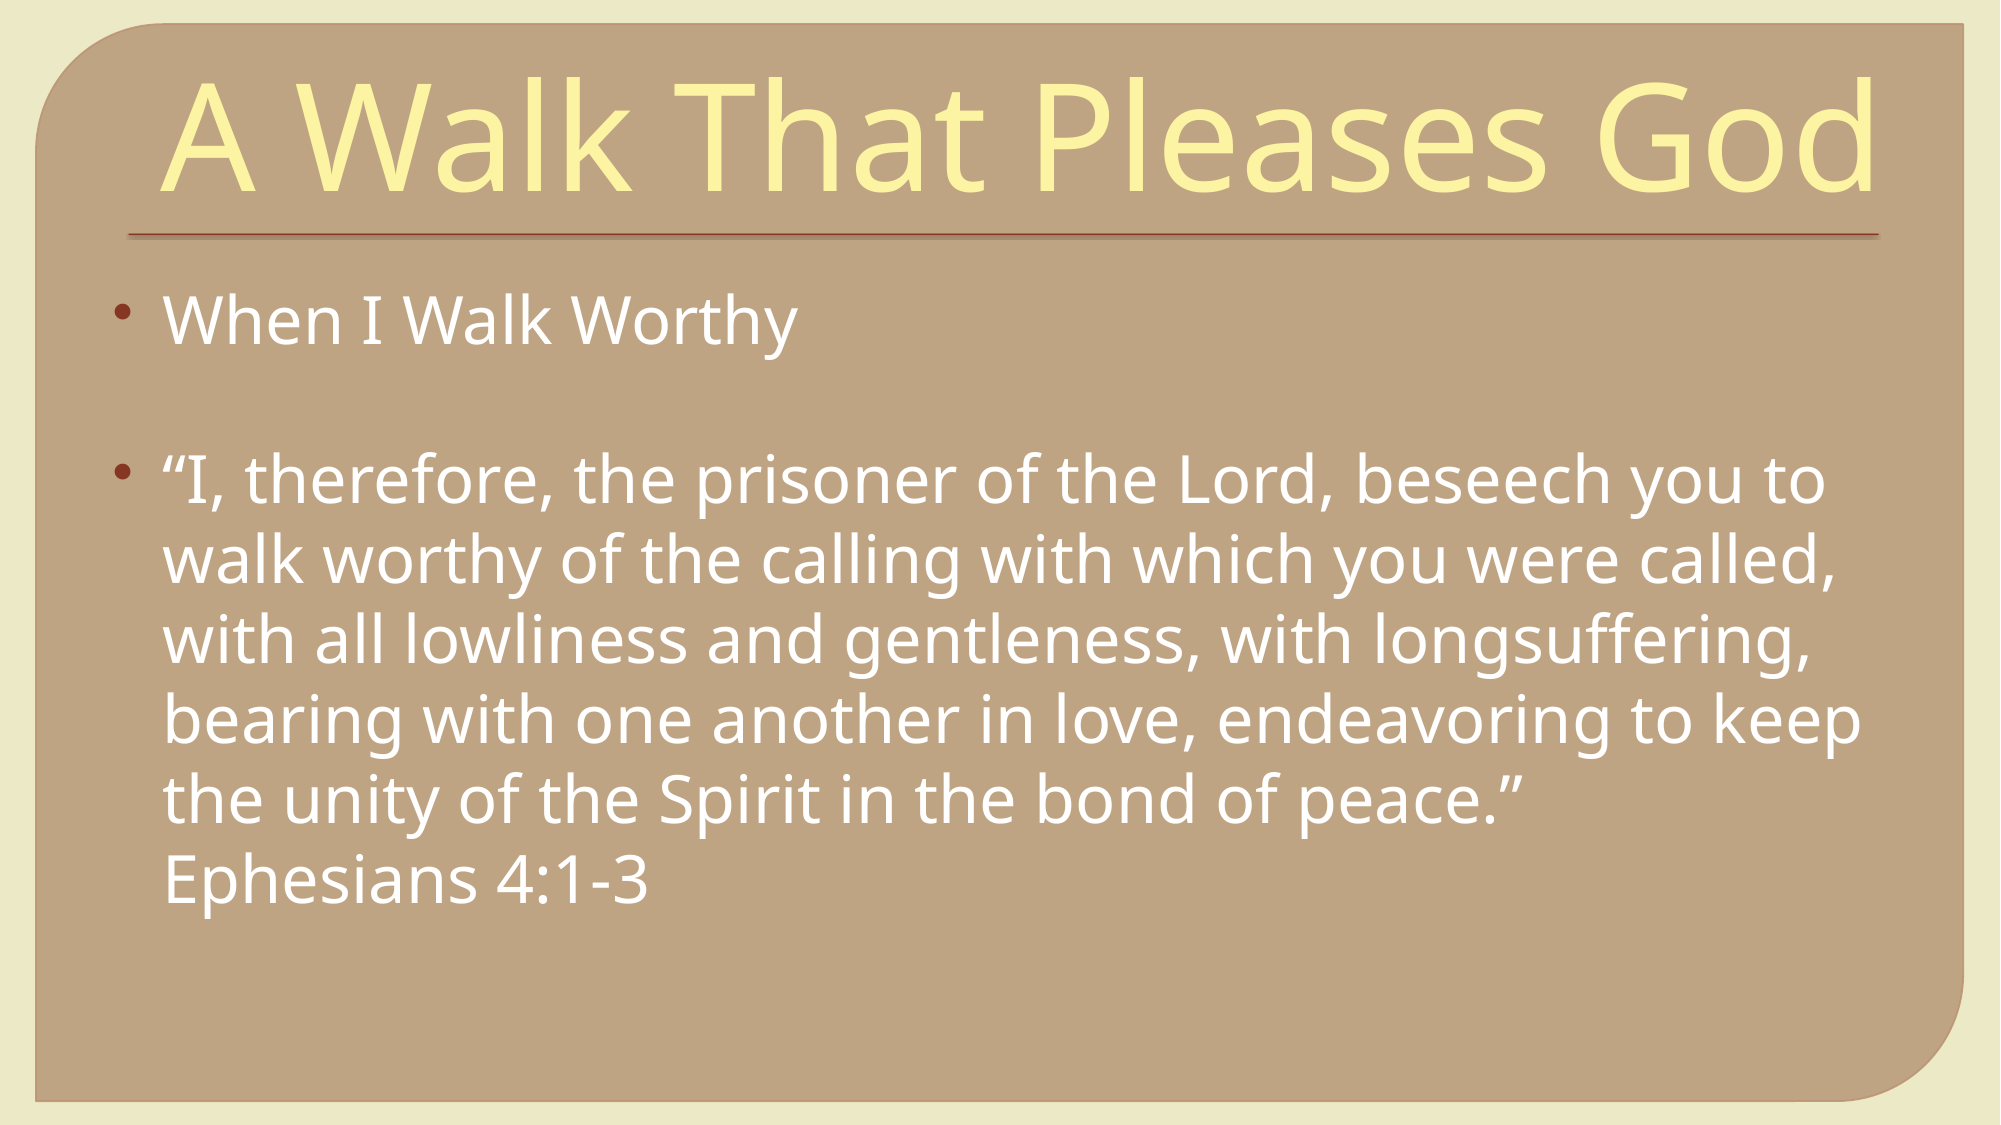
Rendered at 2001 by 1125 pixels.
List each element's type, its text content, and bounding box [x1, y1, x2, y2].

list When I Walk Worthy “I, therefore, the prisoner of the Lord, beseech you to walk worthy of the calling with which you were called, with all lowliness and gentleness, with longsuffering, bearing with one another in love, endeavoring to keep the unity of the Spirit in the bond of peace.” Ephesians 4:1-3 [99, 270, 1900, 1013]
title A Walk That Pleases God [99, 41, 1900, 230]
